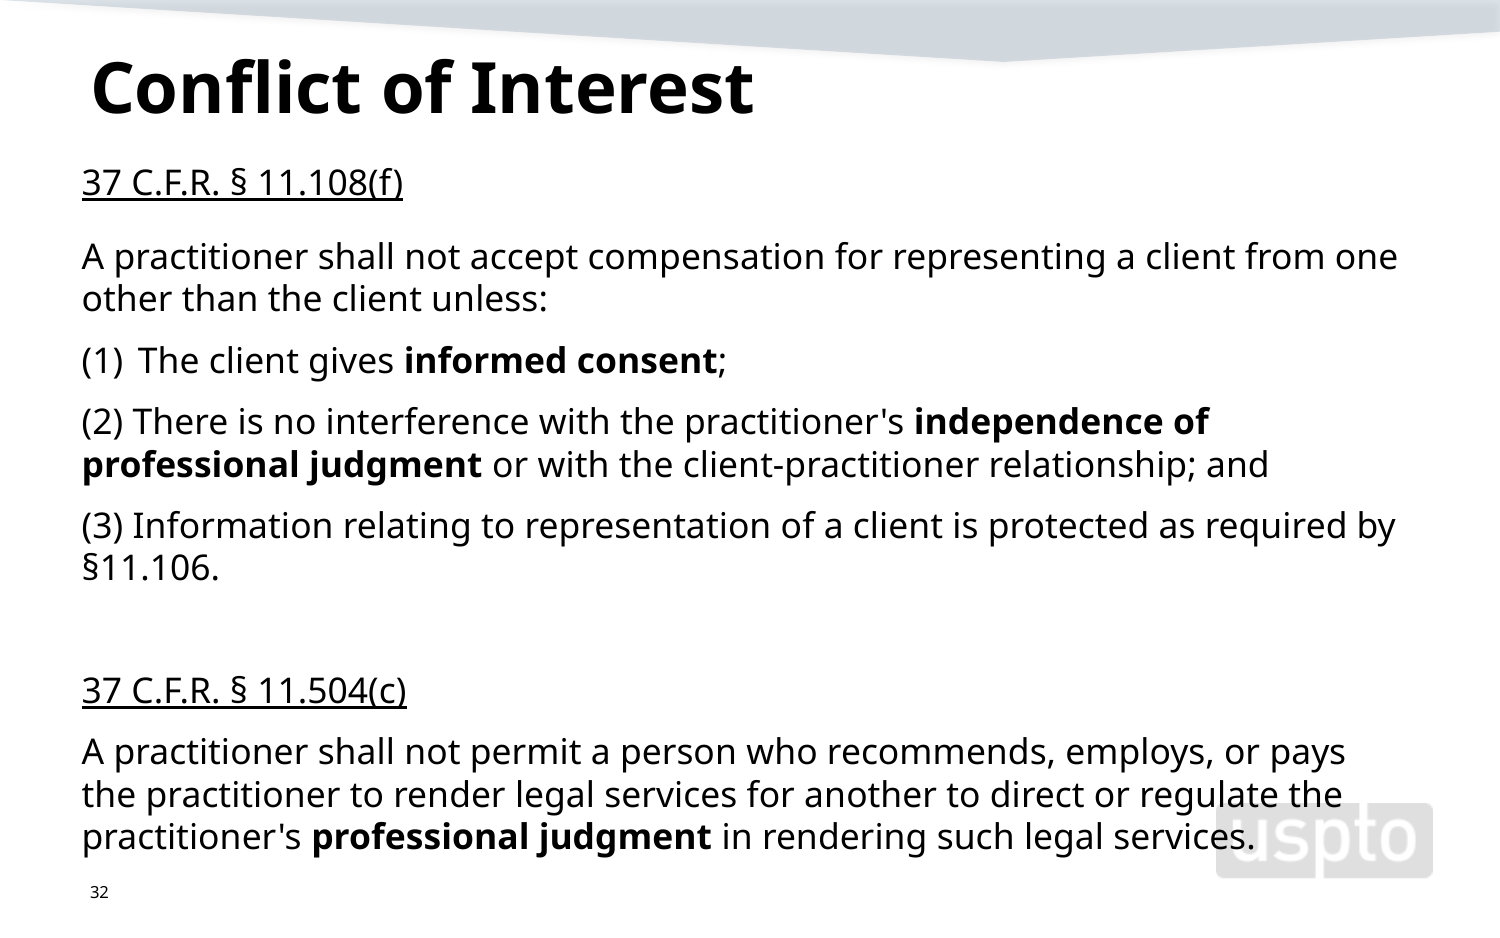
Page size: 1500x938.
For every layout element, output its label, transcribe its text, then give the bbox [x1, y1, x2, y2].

slide_number 32 [75, 868, 413, 919]
title Conflict of Interest [75, 35, 1425, 181]
picture [1216, 803, 1433, 880]
list 37 C.F.R. § 11.108(f) A practitioner shall not accept compensation for representing a client from one other than the client unless: The client gives informed consent; (2) There is no interference with the practitioner's independence of professional judgment or with the client-practitioner relationship; and (3) Information relating to representation of a client is protected as required by §11.106. 37 C.F.R. § 11.504(c) A practitioner shall not permit a person who recommends, employs, or pays the practitioner to render legal services for another to direct or regulate the practitioner's professional judgment in rendering such legal services. [66, 97, 1417, 647]
